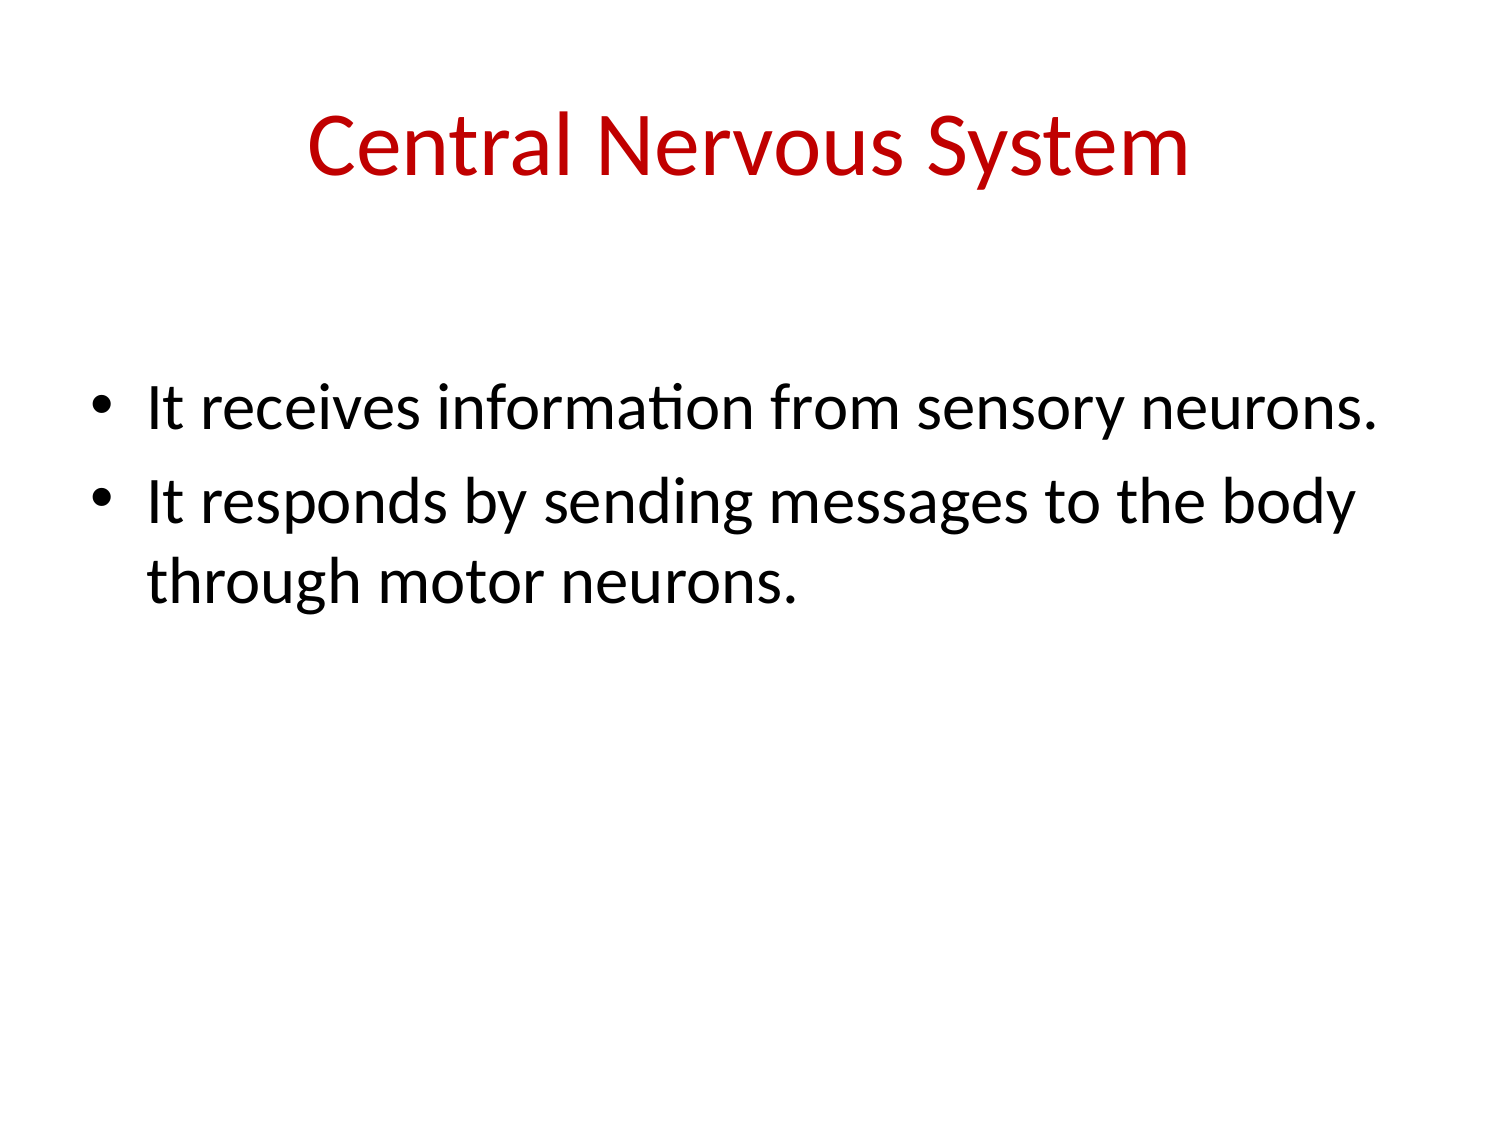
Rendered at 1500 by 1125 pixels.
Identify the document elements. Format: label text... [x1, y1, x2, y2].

list It receives information from sensory neurons. It responds by sending messages to the body through motor neurons. [75, 262, 1425, 1005]
title Central Nervous System [75, 45, 1425, 233]
